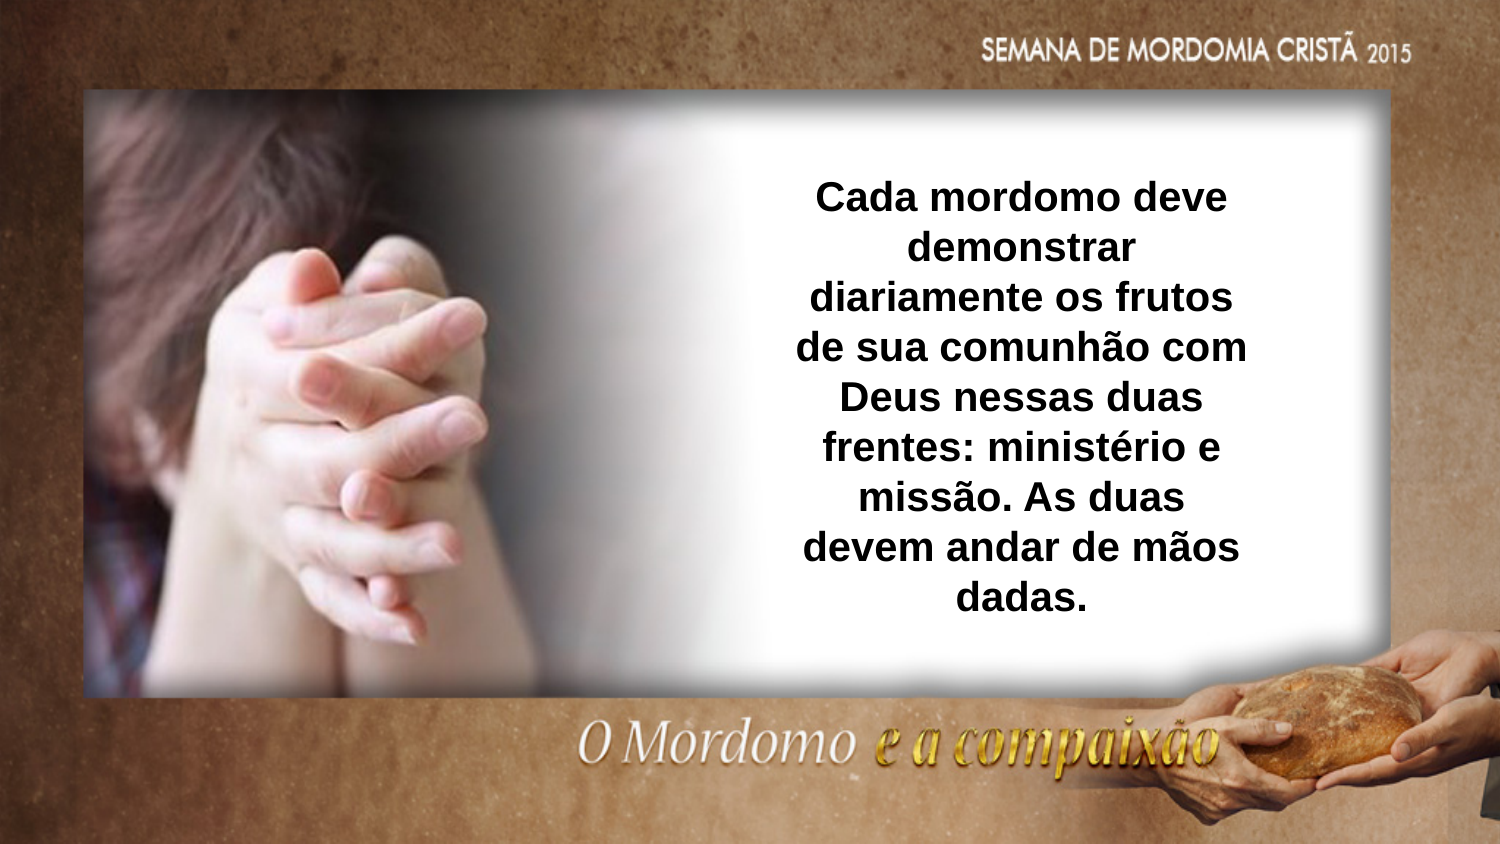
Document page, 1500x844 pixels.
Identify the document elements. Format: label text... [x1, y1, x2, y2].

text_box Cada mordomo deve demonstrar diariamente os frutos de sua comunhão com Deus nessas duas frentes: ministério e missão. As duas devem andar de mãos dadas. [773, 161, 1270, 627]
picture [0, 0, 1500, 844]
